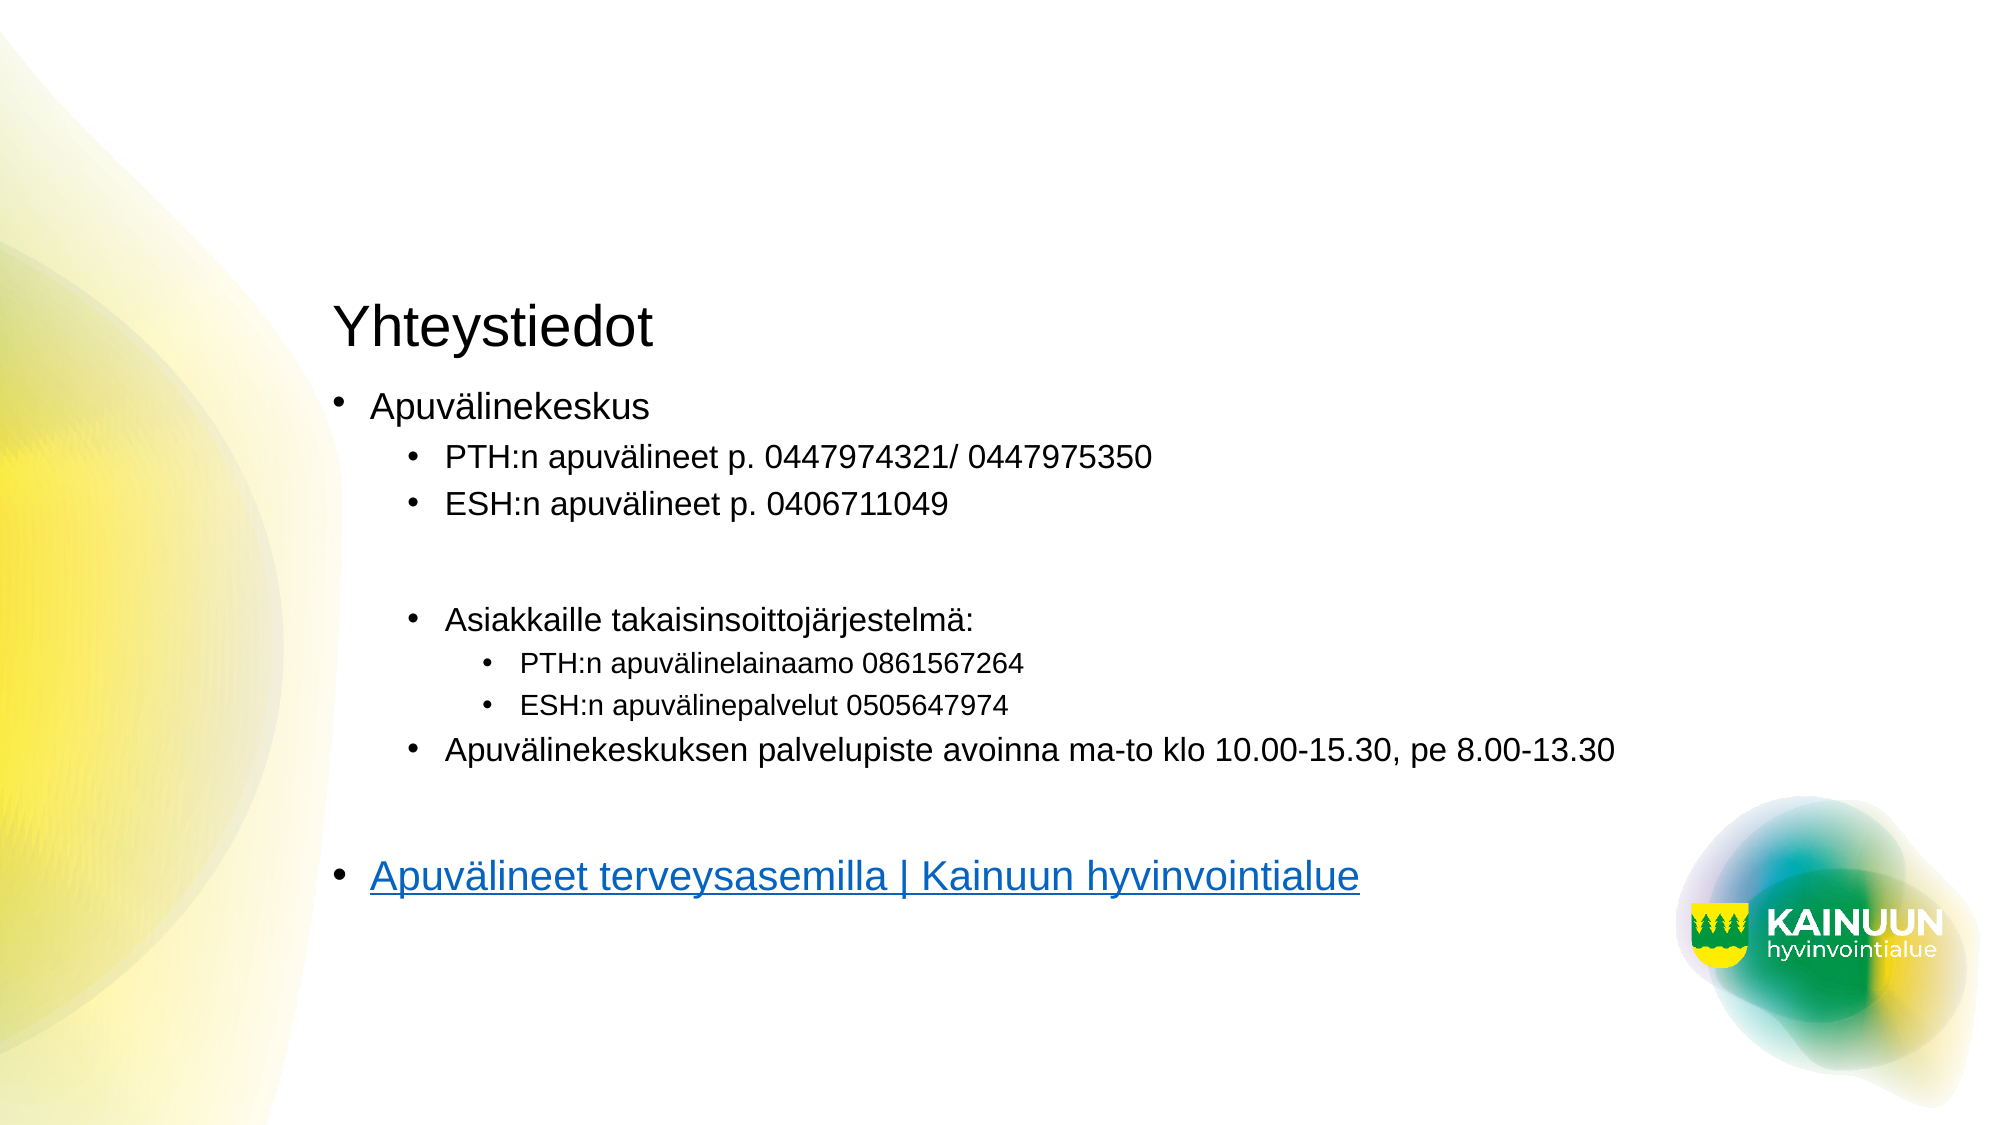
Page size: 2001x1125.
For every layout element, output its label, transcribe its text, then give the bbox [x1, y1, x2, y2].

list Yhteystiedot Apuvälinekeskus PTH:n apuvälineet p. 0447974321/ 0447975350 ESH:n apuvälineet p. 0406711049 Asiakkaille takaisinsoittojärjestelmä: PTH:n apuvälinelainaamo 0861567264 ESH:n apuvälinepalvelut 0505647974 Apuvälinekeskuksen palvelupiste avoinna ma-to klo 10.00-15.30, pe 8.00-13.30 Apuvälineet terveysasemilla | Kainuun hyvinvointialue [317, 288, 1743, 1003]
picture [1670, 794, 1984, 1108]
picture [0, 0, 365, 1125]
